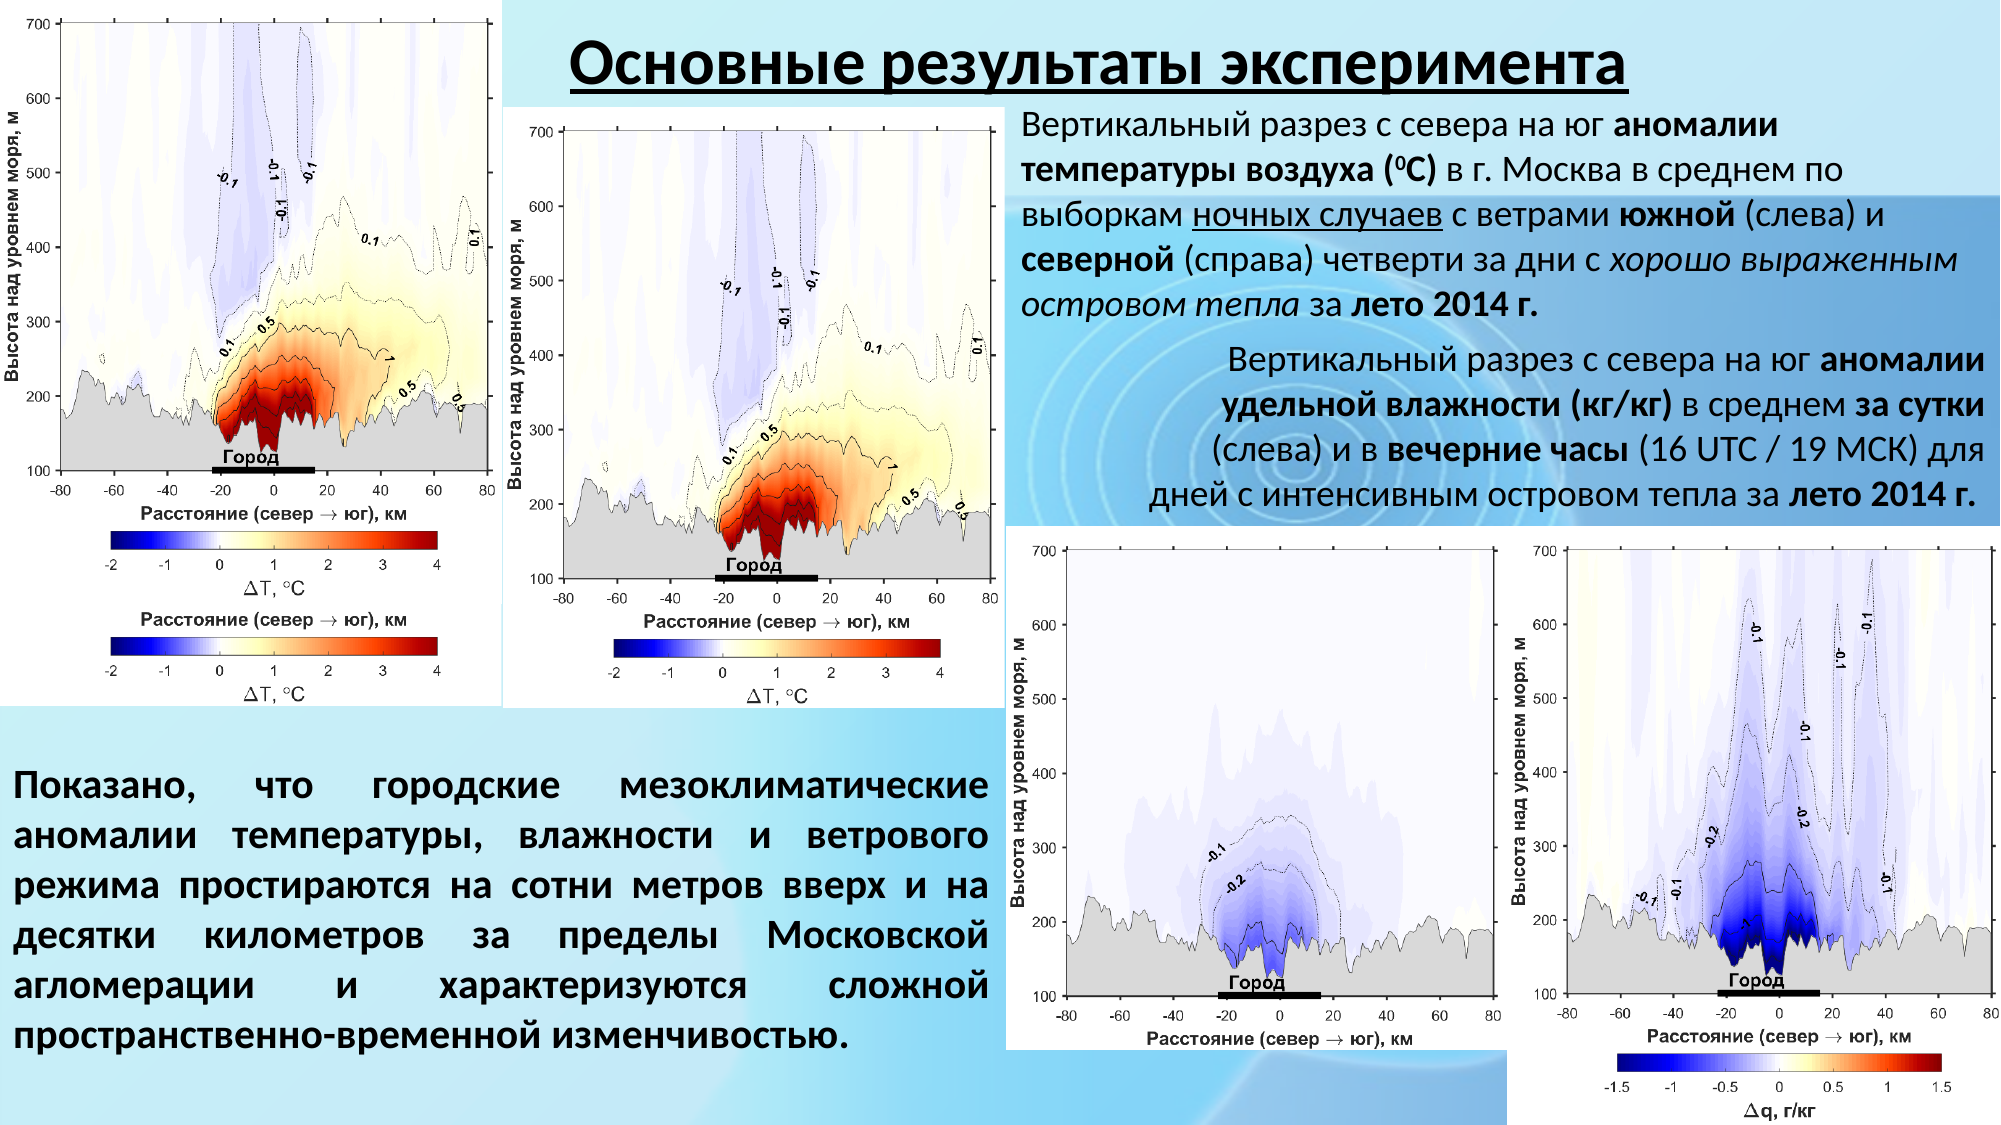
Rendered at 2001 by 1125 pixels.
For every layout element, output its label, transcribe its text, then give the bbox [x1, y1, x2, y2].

text_box Вертикальный разрез с севера на юг аномалии удельной влажности (кг/кг) в среднем за сутки (слева) и в вечерние часы (16 UTC / 19 МСК) для дней с интенсивным островом тепла за лето 2014 г. [1133, 332, 2000, 522]
text_box Основные результаты эксперимента [555, 10, 1644, 106]
text_box Вертикальный разрез с севера на юг аномалии температуры воздуха (0С) в г. Москва в среднем по выборкам ночных случаев с ветрами южной (слева) и северной (справа) четверти за дни с хорошо выраженным островом тепла за лето 2014 г. [1006, 91, 2000, 332]
picture [0, 0, 2000, 1125]
text_box Показано, что городские мезоклиматические аномалии температуры, влажности и ветрового режима простираются на сотни метров вверх и на десятки километров за пределы Московской агломерации и характеризуются сложной пространственно-временной изменчивостью. [0, 749, 1005, 1065]
